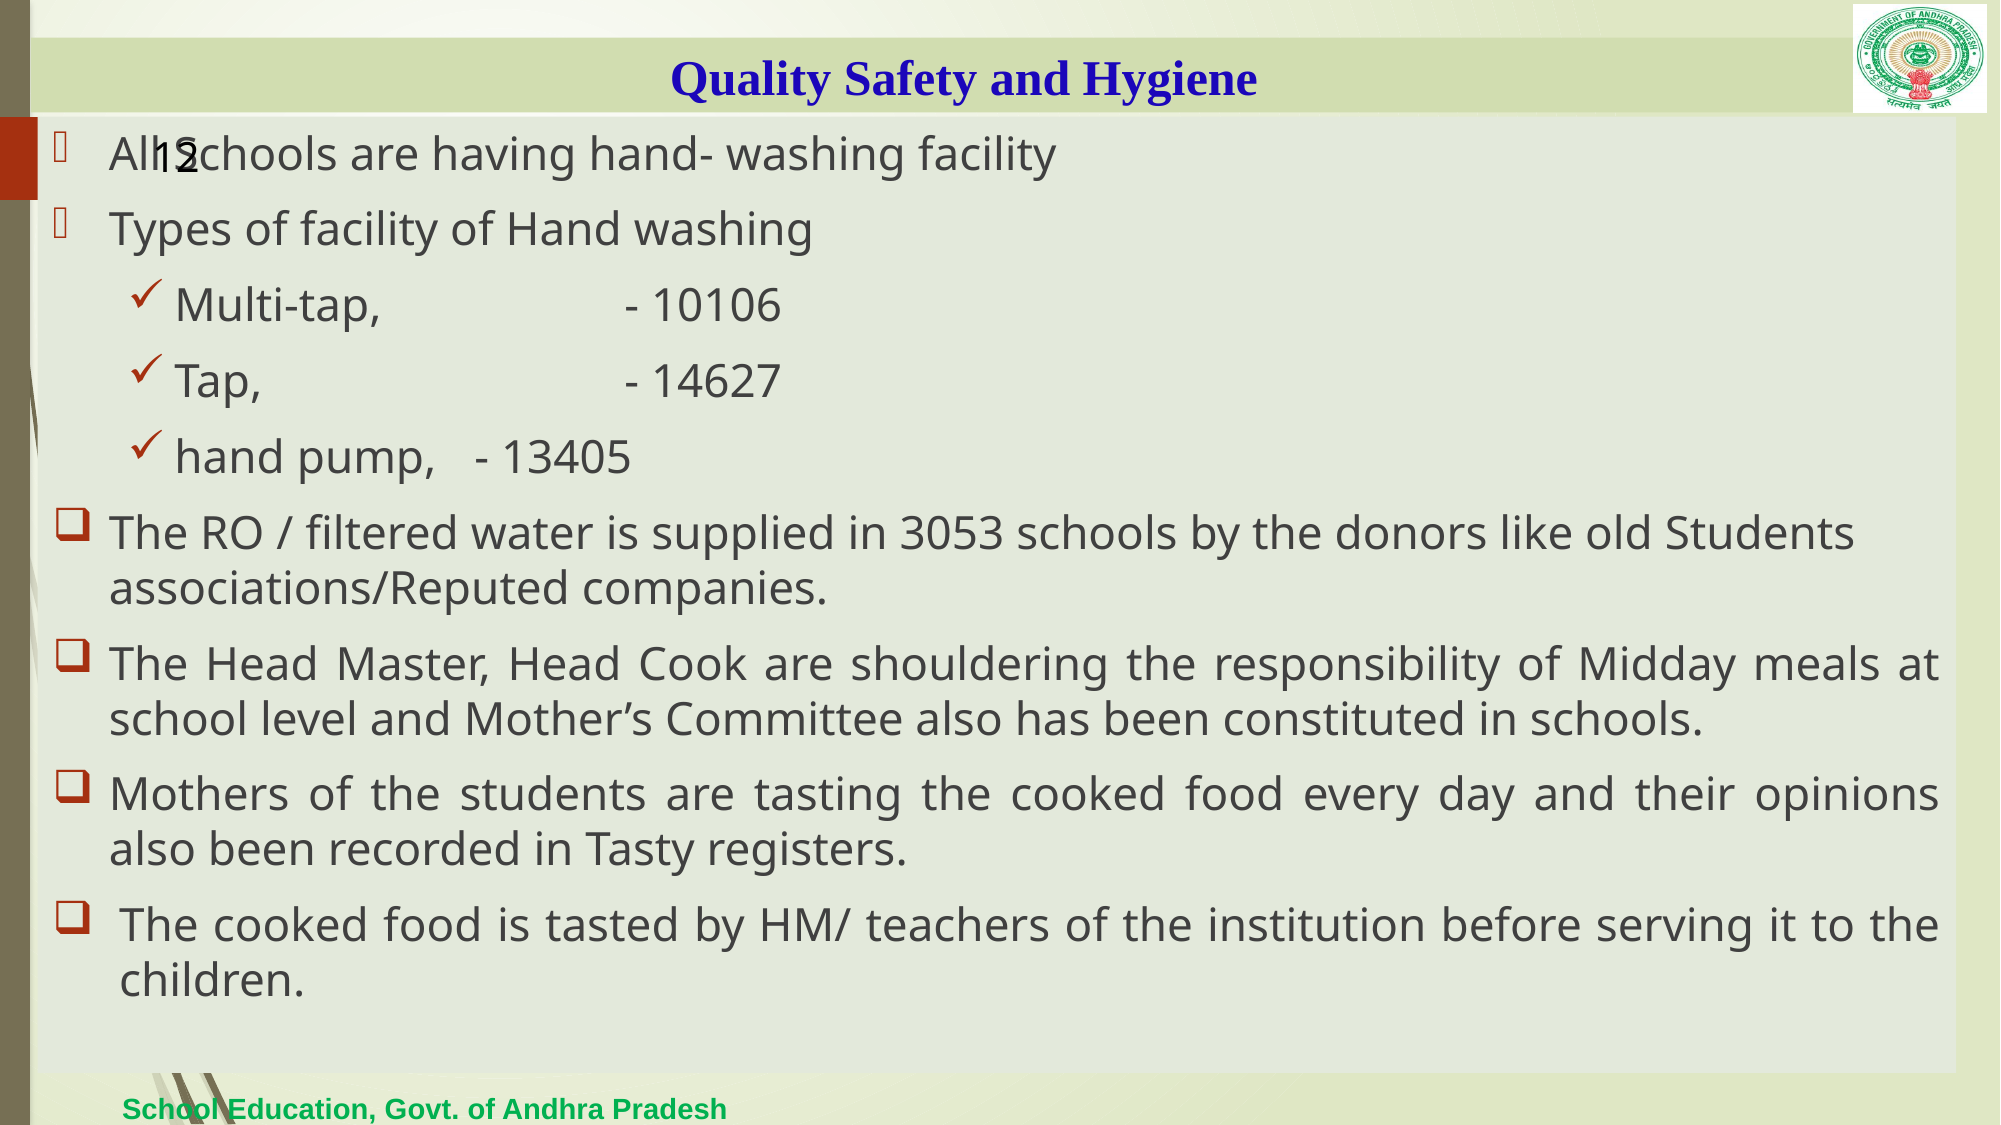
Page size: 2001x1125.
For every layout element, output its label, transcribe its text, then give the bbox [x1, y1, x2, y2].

title Quality Safety and Hygiene [30, 37, 1848, 113]
text_box School Education, Govt. of Andhra Pradesh [0, 1082, 850, 1125]
slide_number 12 [87, 129, 216, 190]
list All Schools are having hand- washing facility Types of facility of Hand washing Multi-tap, - 10106 Tap, - 14627 hand pump, - 13405 The RO / filtered water is supplied in 3053 schools by the donors like old Students associations/Reputed companies. The Head Master, Head Cook are shouldering the responsibility of Midday meals at school level and Mother’s Committee also has been constituted in schools. Mothers of the students are tasting the cooked food every day and their opinions also been recorded in Tasty registers. The cooked food is tasted by HM/ teachers of the institution before serving it to the children. [37, 116, 1957, 1073]
picture [1852, 4, 1987, 114]
